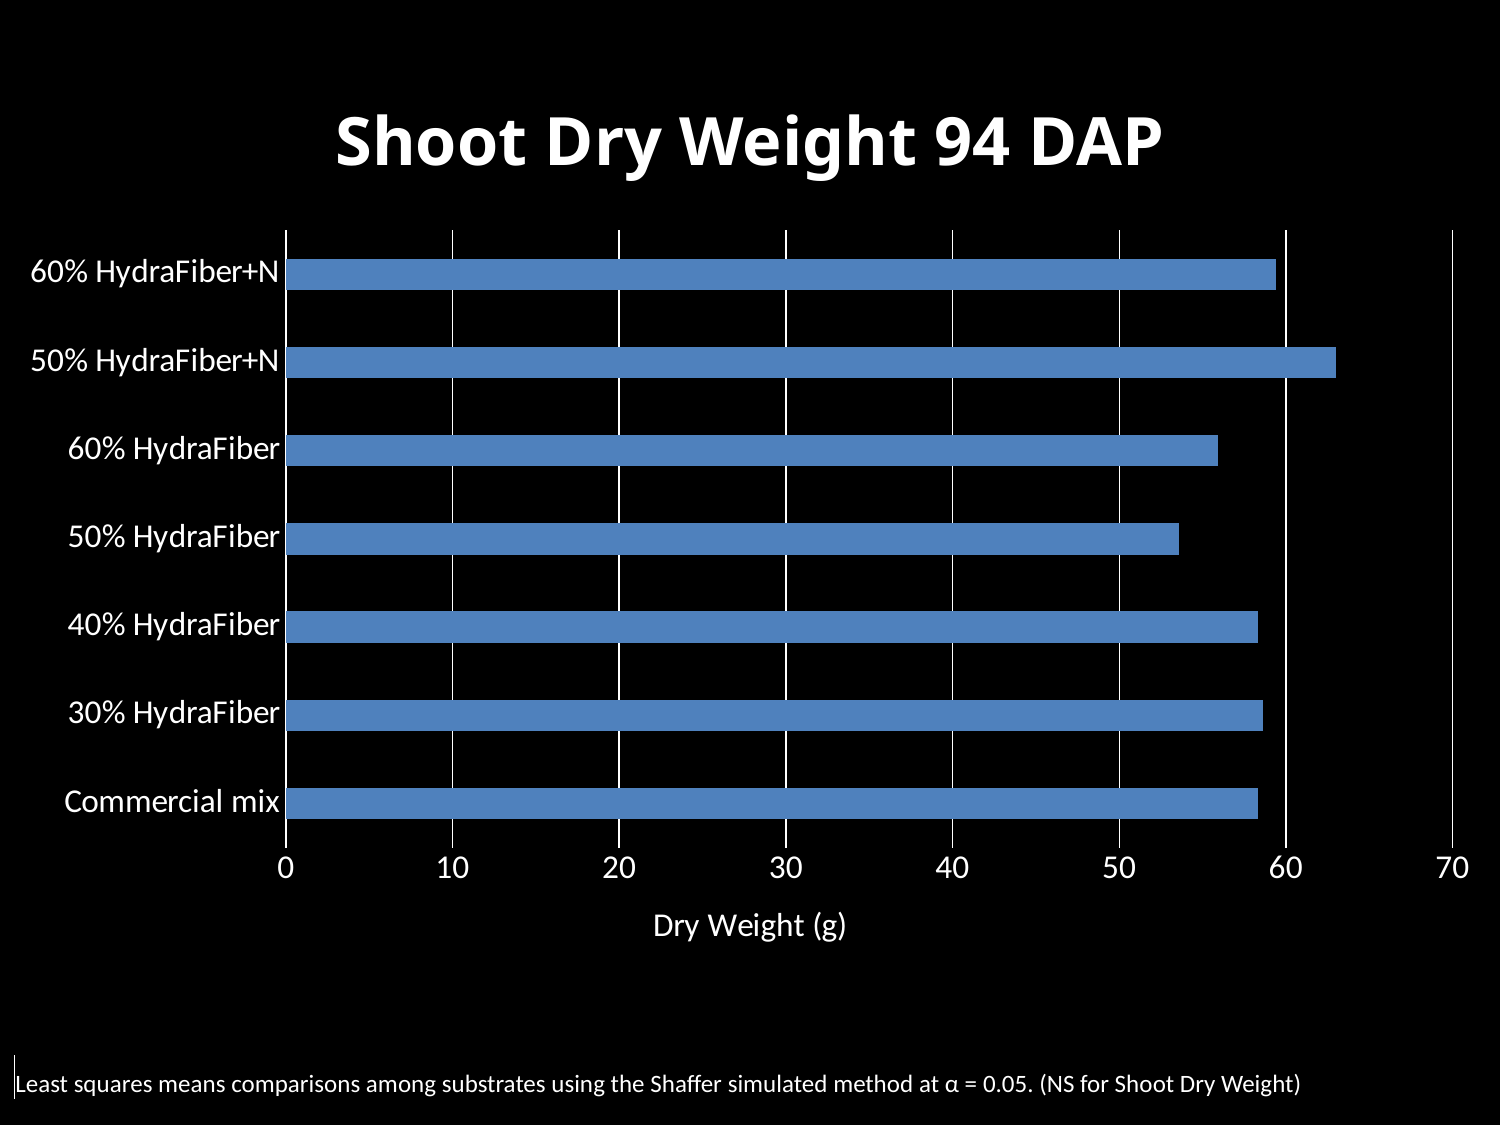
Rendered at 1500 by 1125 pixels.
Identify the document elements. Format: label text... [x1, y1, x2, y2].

table_header Least squares means comparisons among substrates using the Shaffer simulated method at α = 0.05. (NS for Shoot Dry Weight) [15, 1055, 1410, 1099]
title Shoot Dry Weight 94 DAP [75, 45, 1425, 213]
chart [0, 214, 1500, 980]
